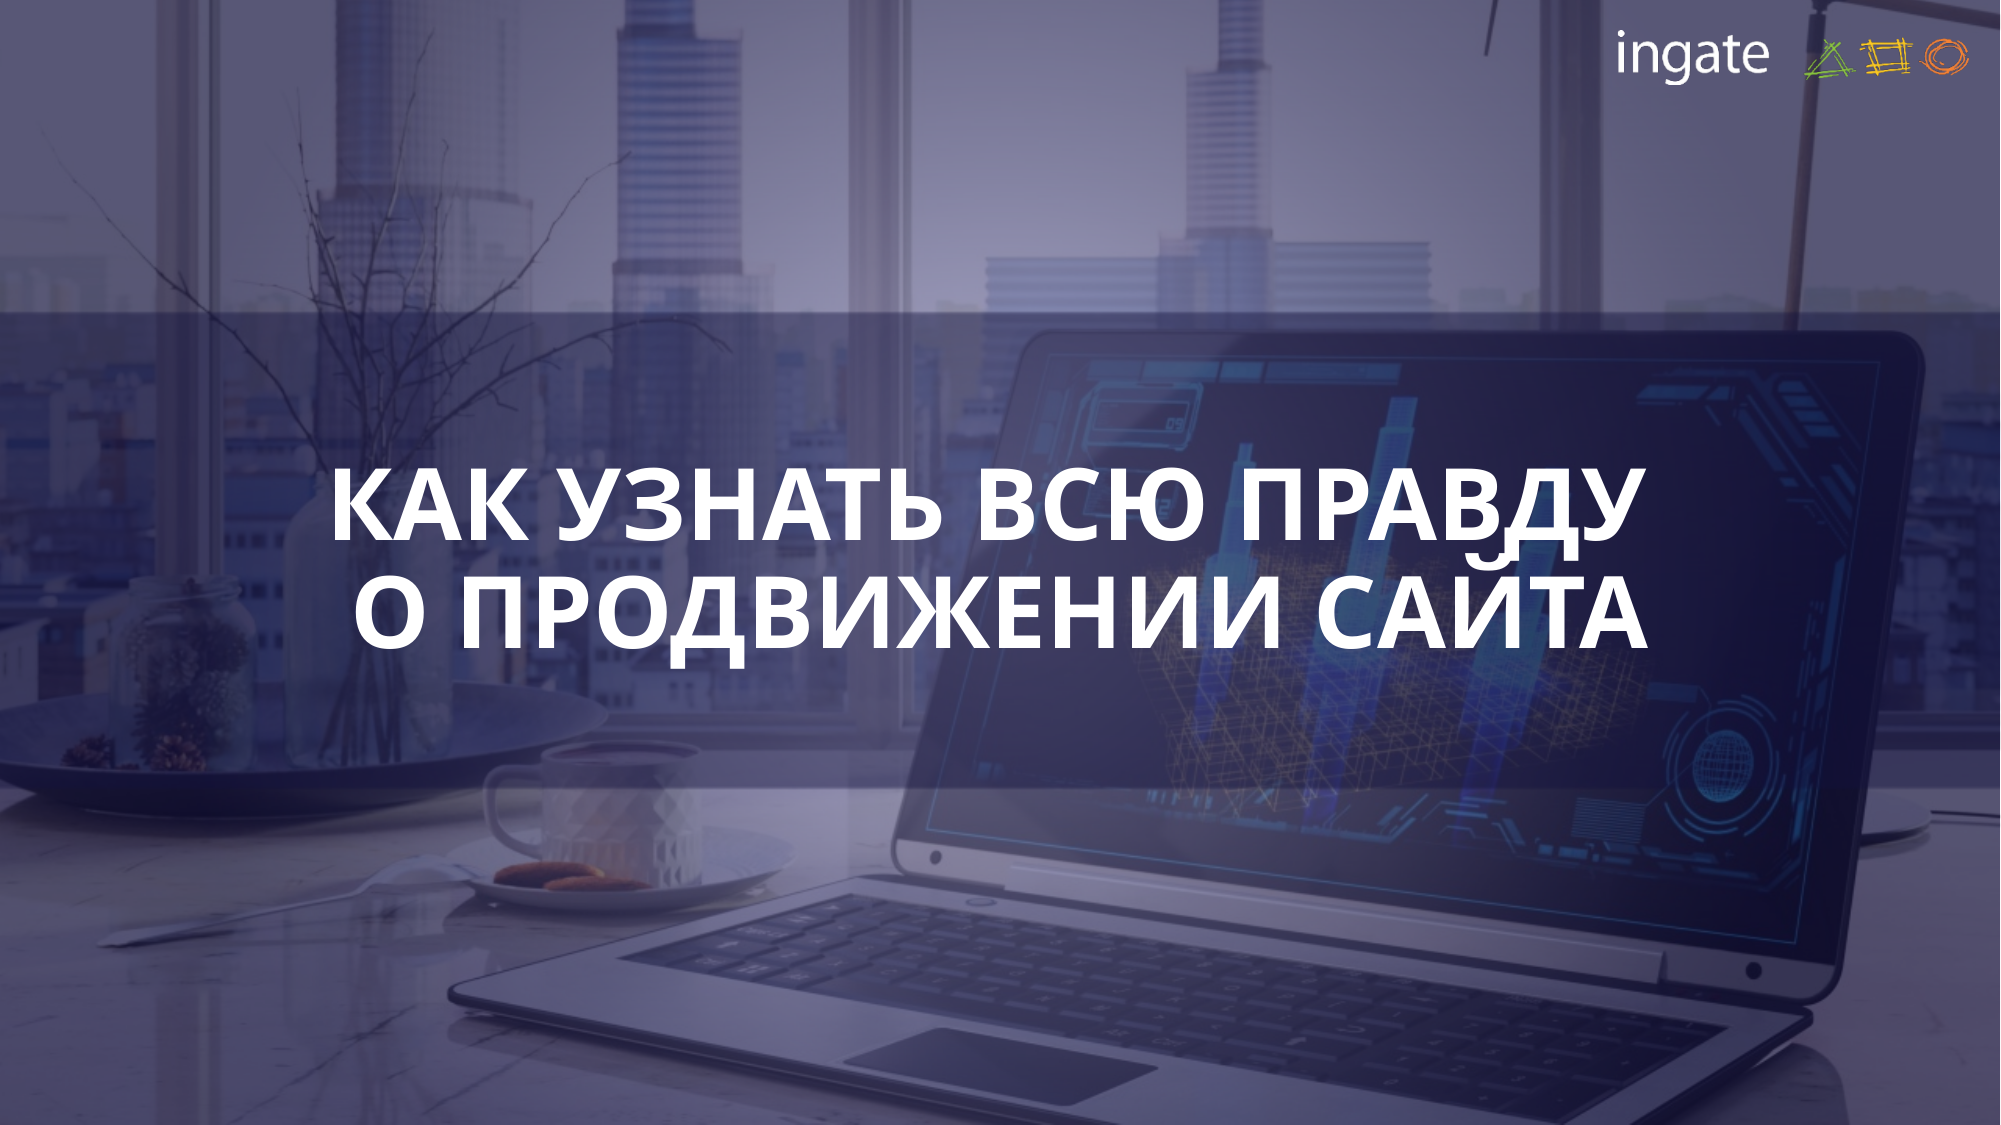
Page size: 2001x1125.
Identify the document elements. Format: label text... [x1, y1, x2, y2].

title Как узнать всю правду о продвижении сайта [169, 445, 1831, 680]
picture [0, 0, 2001, 1125]
